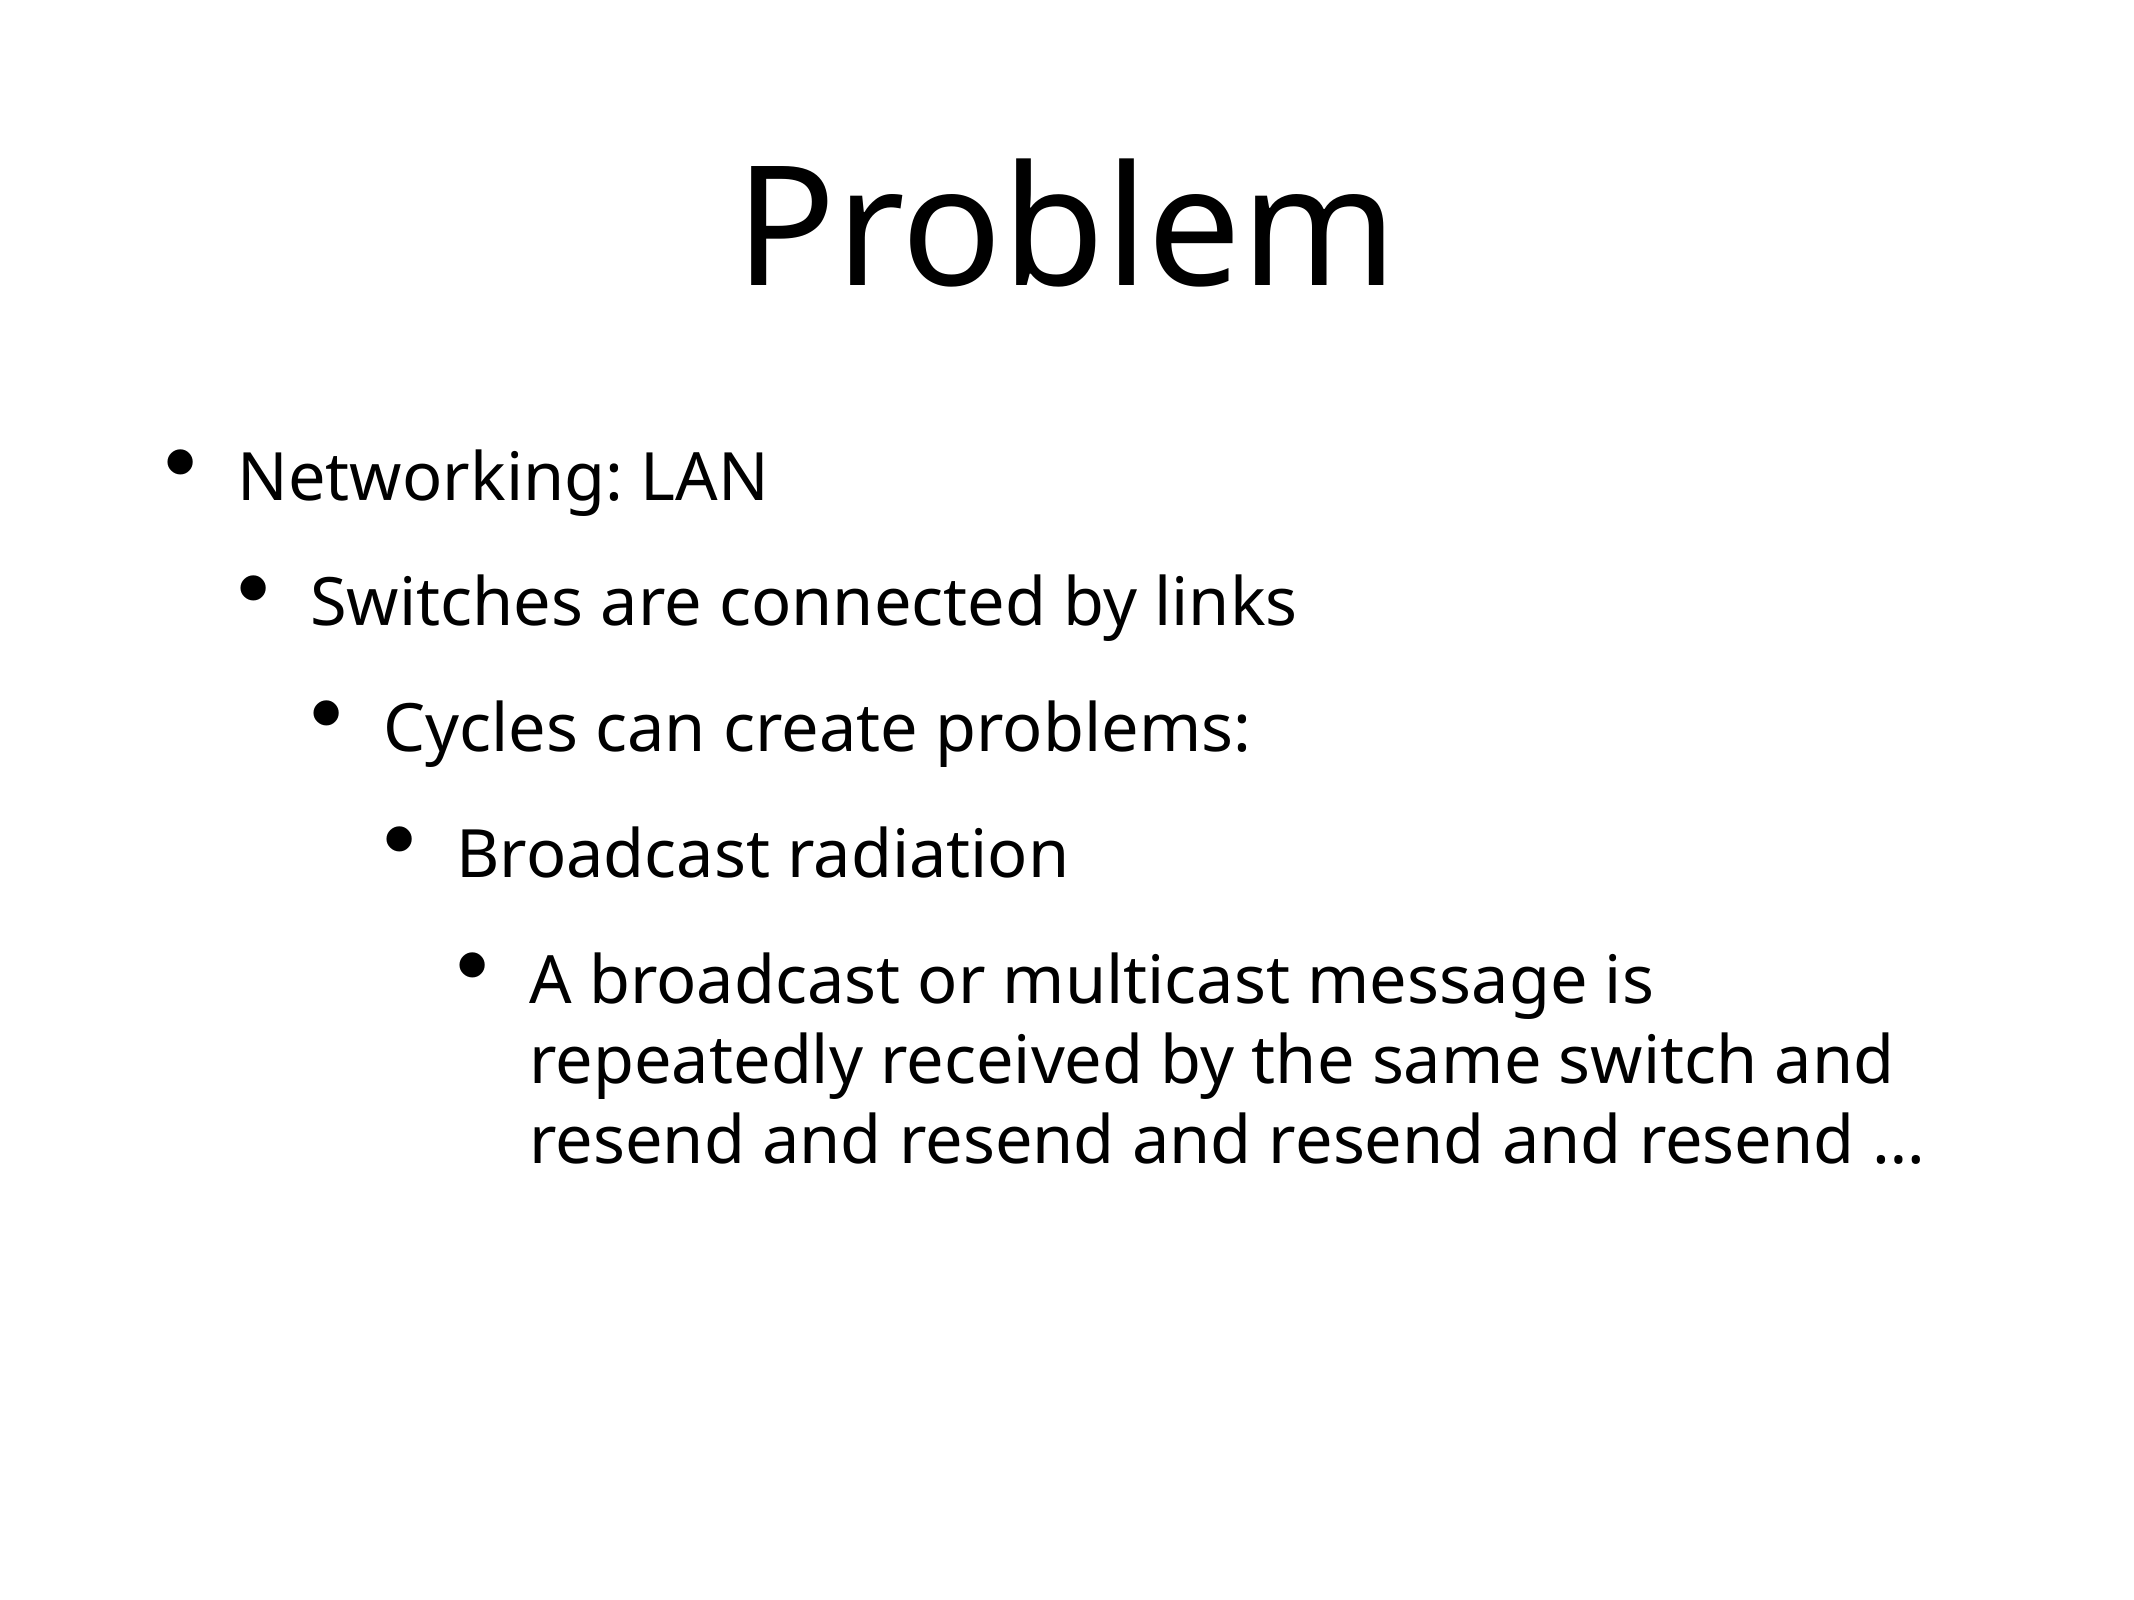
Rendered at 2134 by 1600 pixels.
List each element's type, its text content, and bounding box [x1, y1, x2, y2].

title Problem [155, 41, 1978, 397]
list Networking: LAN Switches are connected by links Cycles can create problems: Broadcast radiation A broadcast or multicast message is repeatedly received by the same switch and resend and resend and resend and resend … [155, 424, 1978, 1457]
